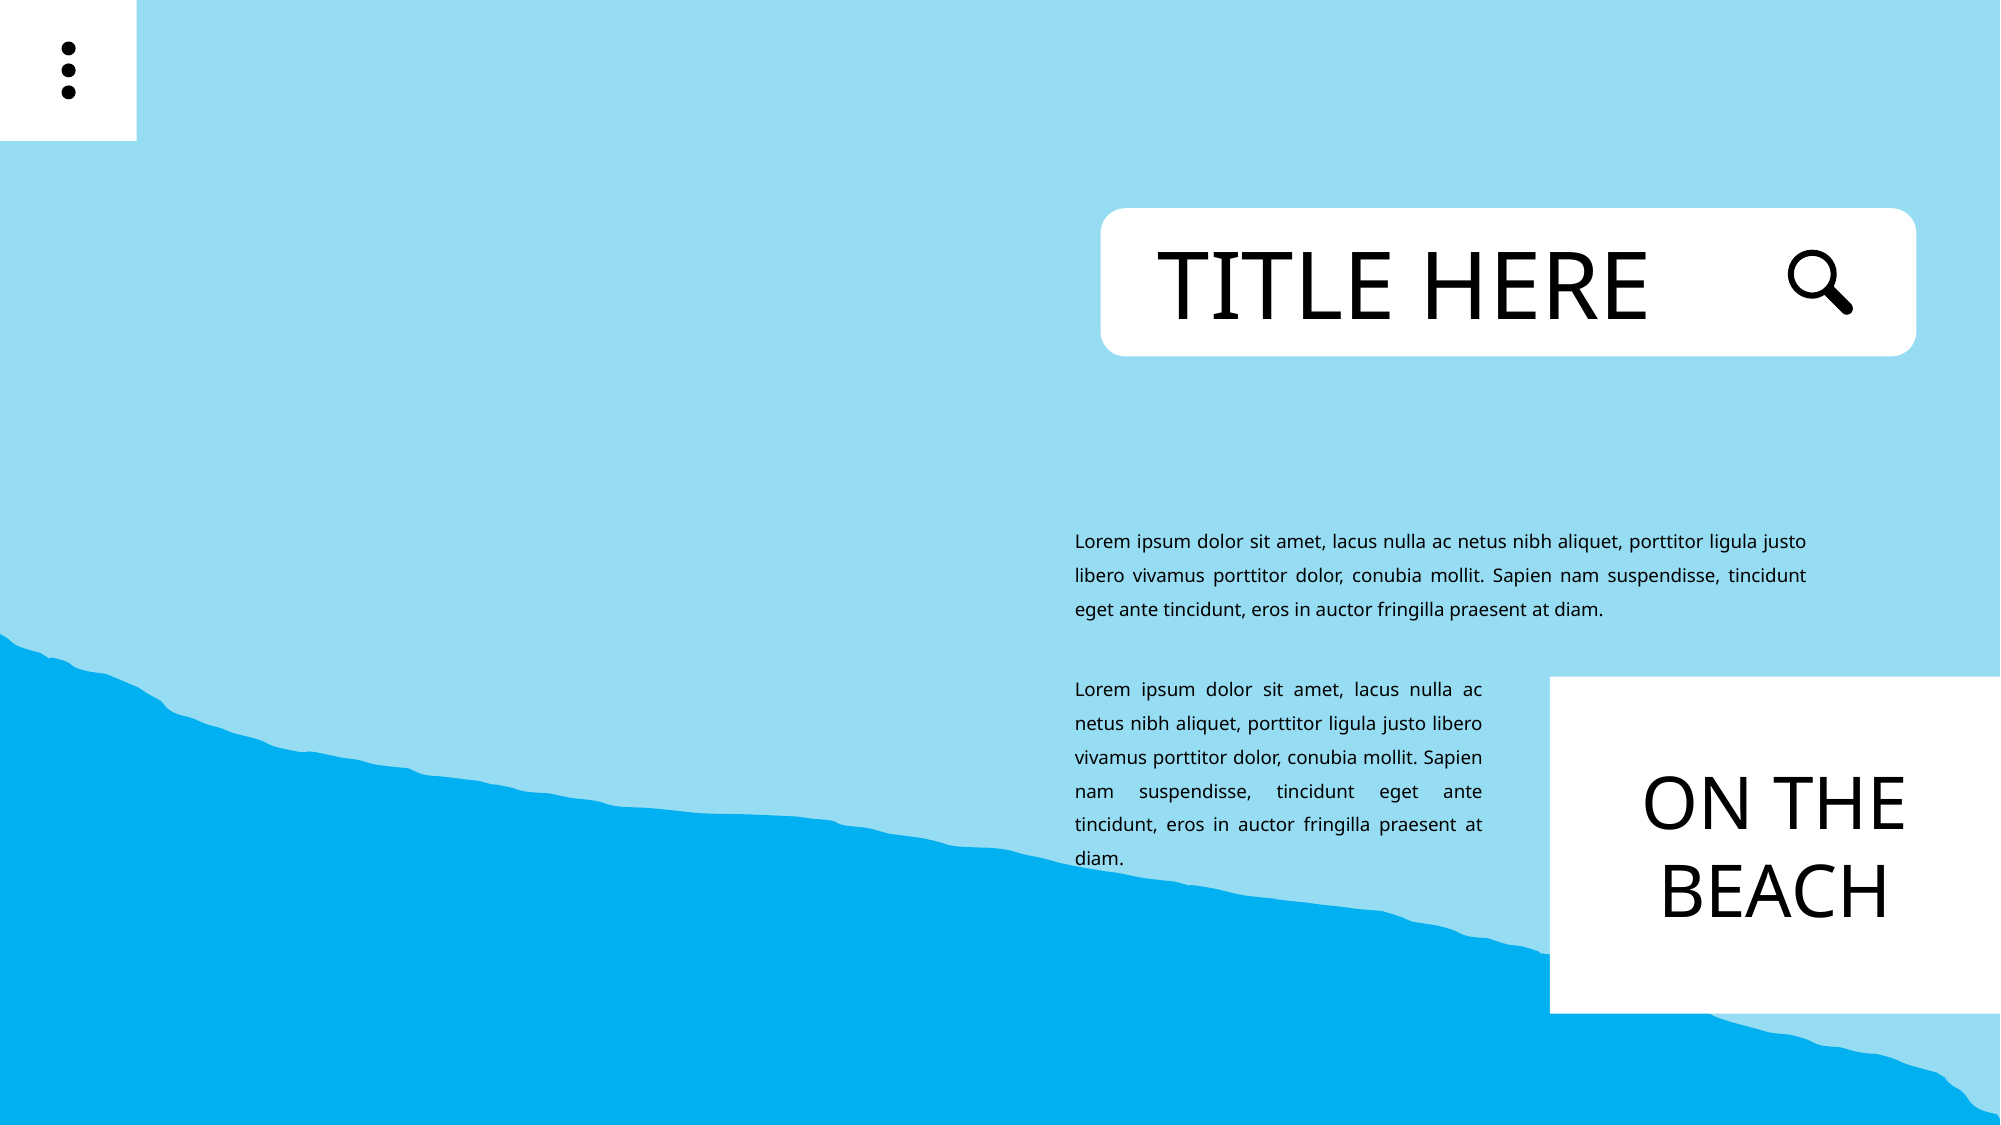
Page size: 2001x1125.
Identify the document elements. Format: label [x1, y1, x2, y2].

text_box [0, 0, 2000, 1125]
picture [274, 101, 1005, 849]
